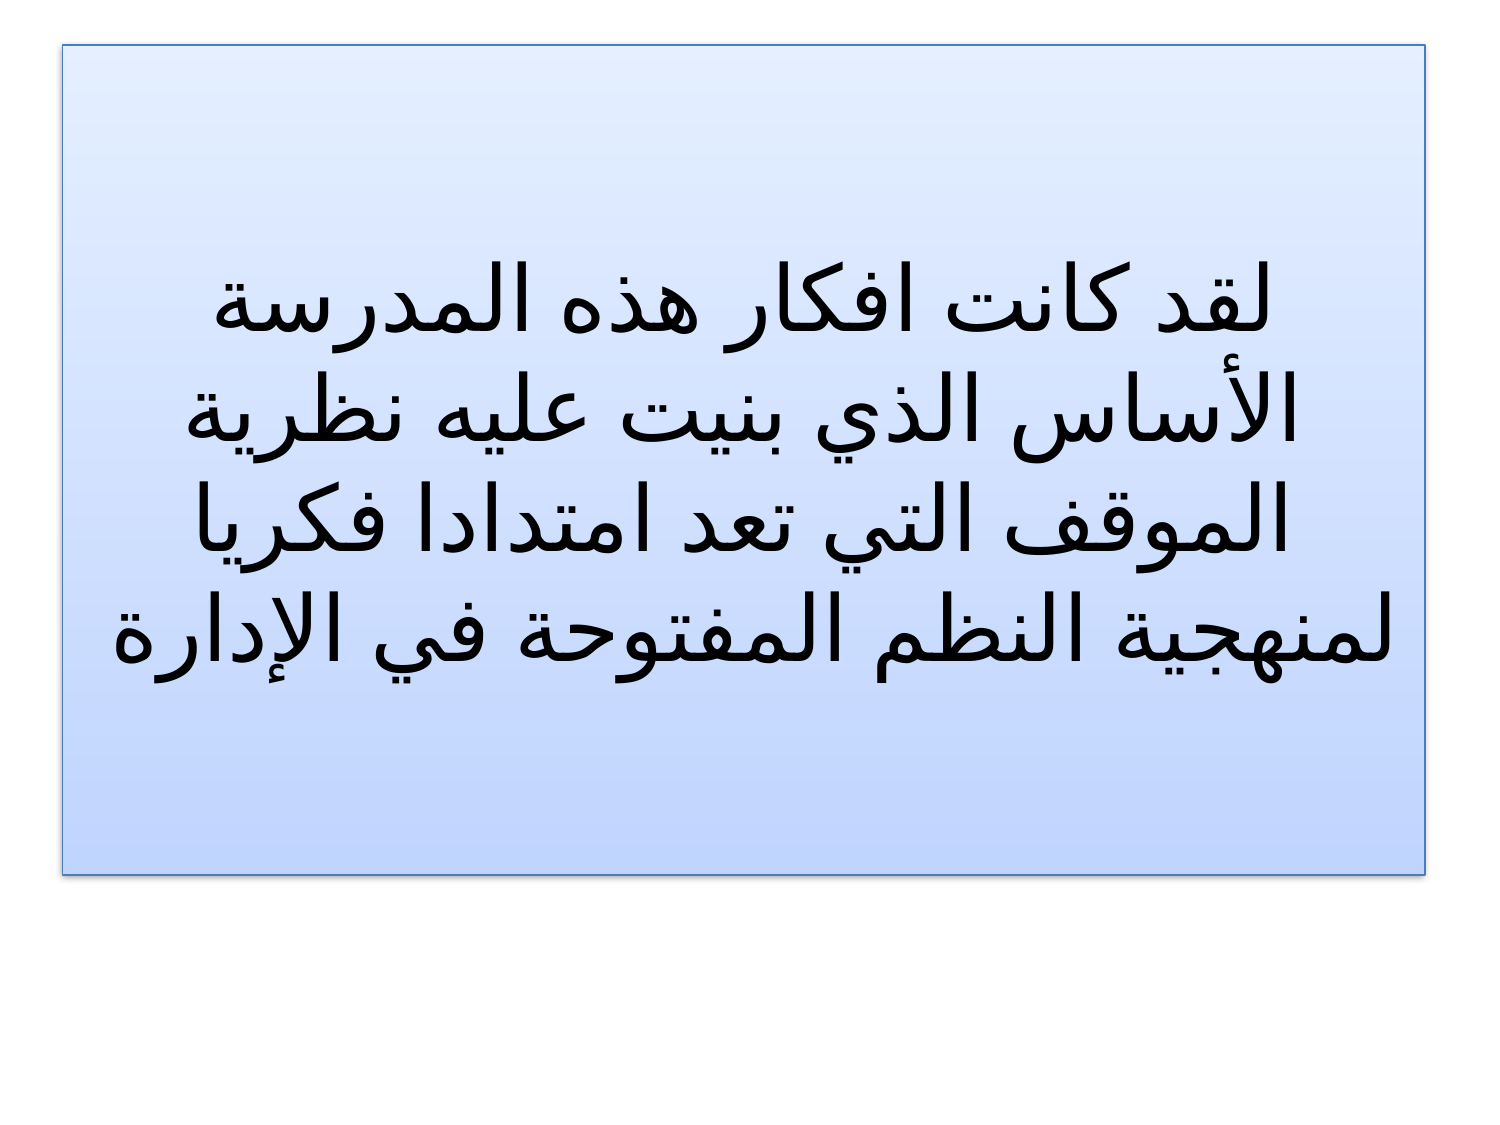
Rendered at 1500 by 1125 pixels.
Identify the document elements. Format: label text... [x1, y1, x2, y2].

title لقد كانت افكار هذه المدرسة الأساس الذي بنيت عليه نظرية الموقف التي تعد امتدادا فكريا لمنهجية النظم المفتوحة في الإدارة [62, 44, 1426, 876]
